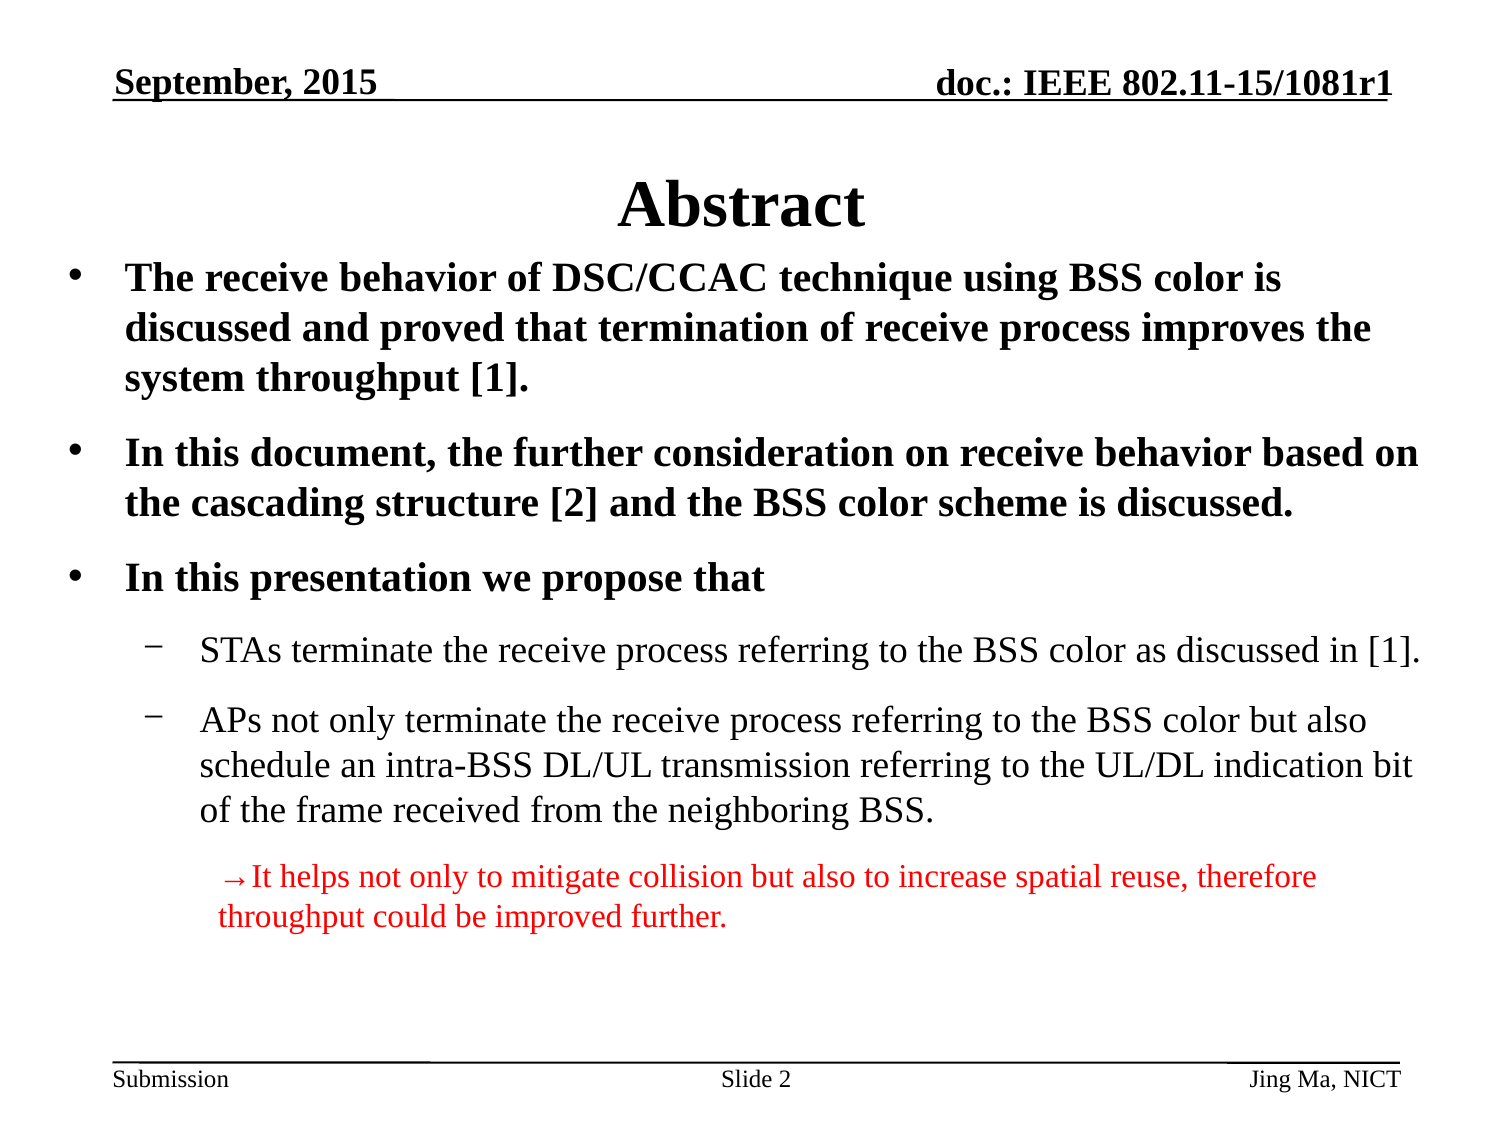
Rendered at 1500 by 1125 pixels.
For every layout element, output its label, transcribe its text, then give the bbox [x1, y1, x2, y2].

title Abstract [112, 112, 1388, 241]
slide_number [114, 54, 408, 103]
list The receive behavior of DSC/CCAC technique using BSS color is discussed and proved that termination of receive process improves the system throughput [1]. In this document, the further consideration on receive behavior based on the cascading structure [2] and the BSS color scheme is discussed. In this presentation we propose that STAs terminate the receive process referring to the BSS color as discussed in [1]. APs not only terminate the receive process referring to the BSS color but also schedule an intra-BSS DL/UL transmission referring to the UL/DL indication bit of the frame received from the neighboring BSS. →It helps not only to mitigate collision but also to increase spatial reuse, therefore throughput could be improved further. [52, 241, 1439, 882]
footer Jing Ma, NICT [1081, 1061, 1402, 1093]
slide_number Slide 2 [712, 1061, 800, 1123]
